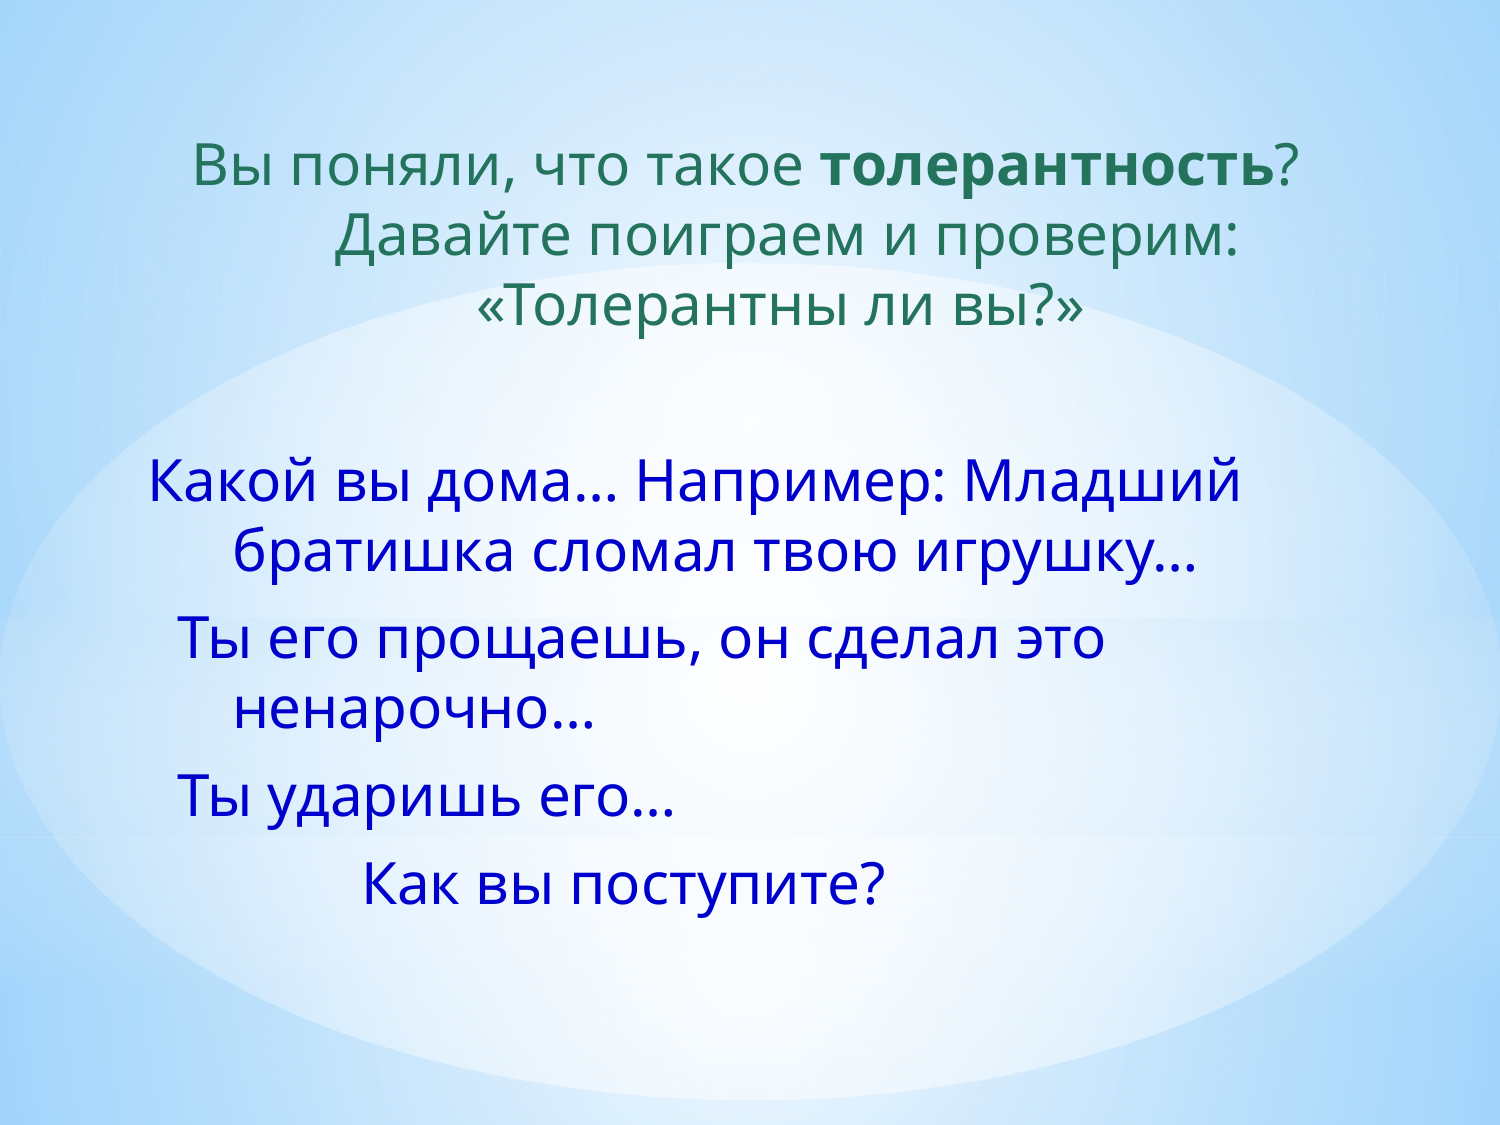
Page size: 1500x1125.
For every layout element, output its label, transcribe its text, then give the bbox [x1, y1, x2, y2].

list Вы поняли, что такое толерантность? Давайте поиграем и проверим: «Толерантны ли вы?» Какой вы дома… Например: Младший братишка сломал твою игрушку… Ты его прощаешь, он сделал это ненарочно… Ты ударишь его… Как вы поступите? [117, 120, 1360, 997]
